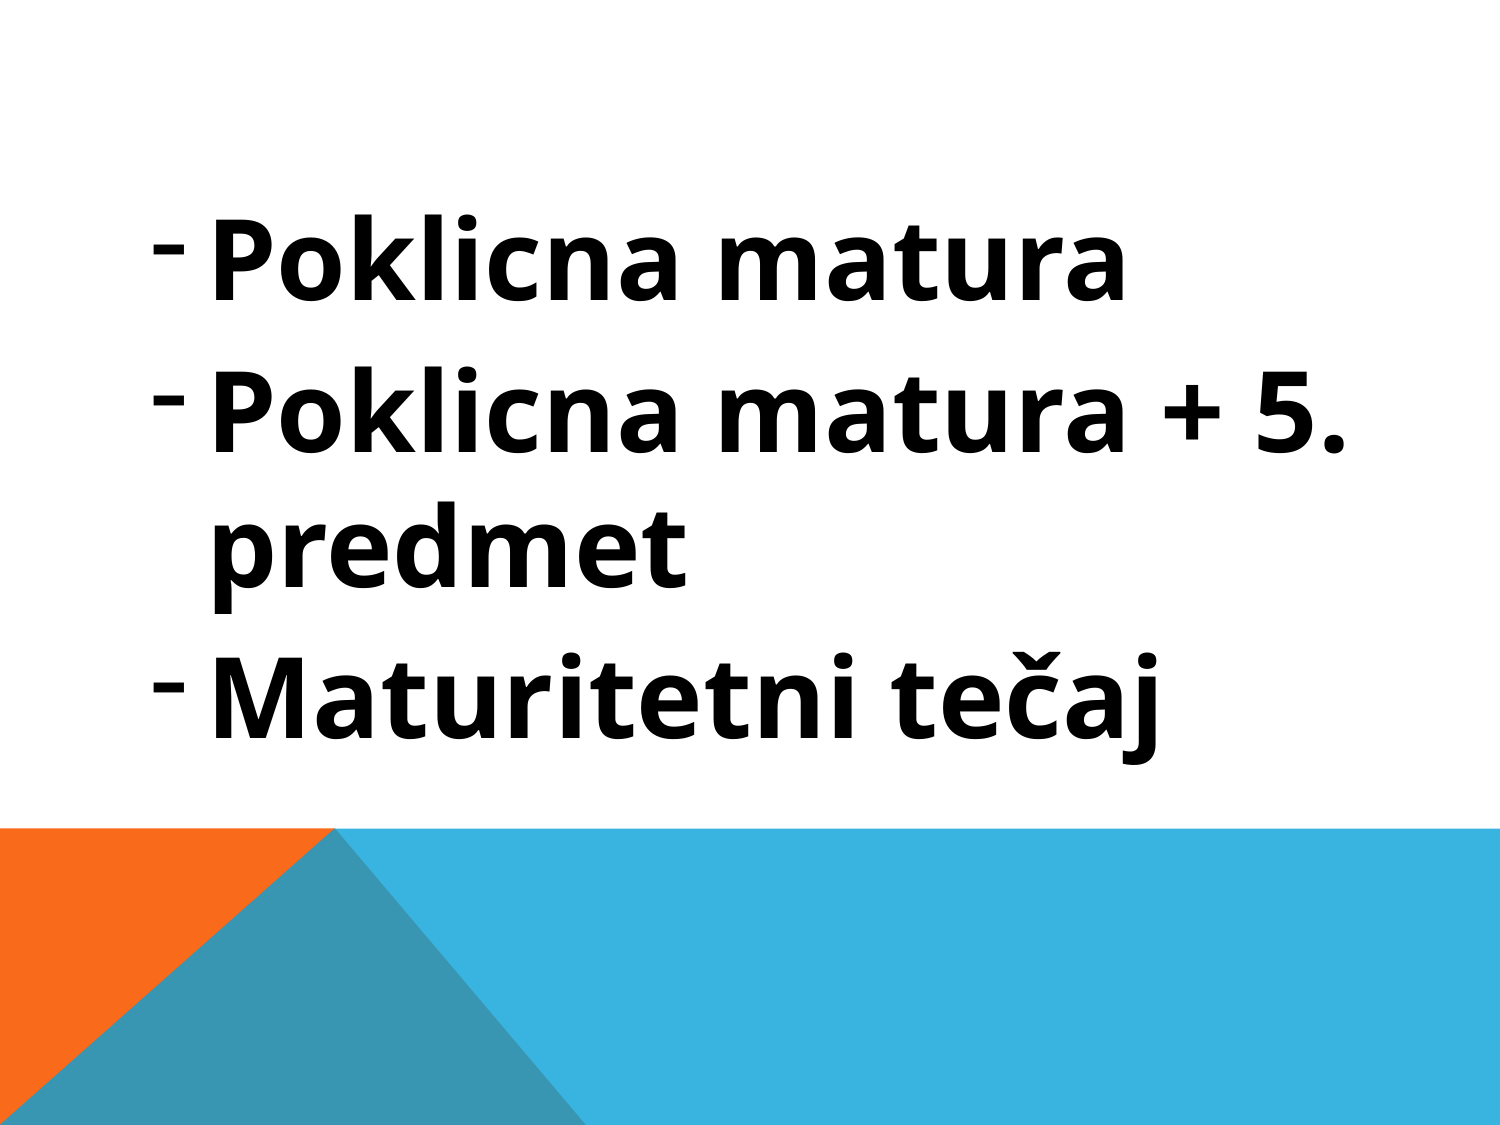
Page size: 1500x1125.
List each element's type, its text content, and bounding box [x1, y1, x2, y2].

list Poklicna matura Poklicna matura + 5. predmet Maturitetni tečaj [135, 180, 1369, 768]
